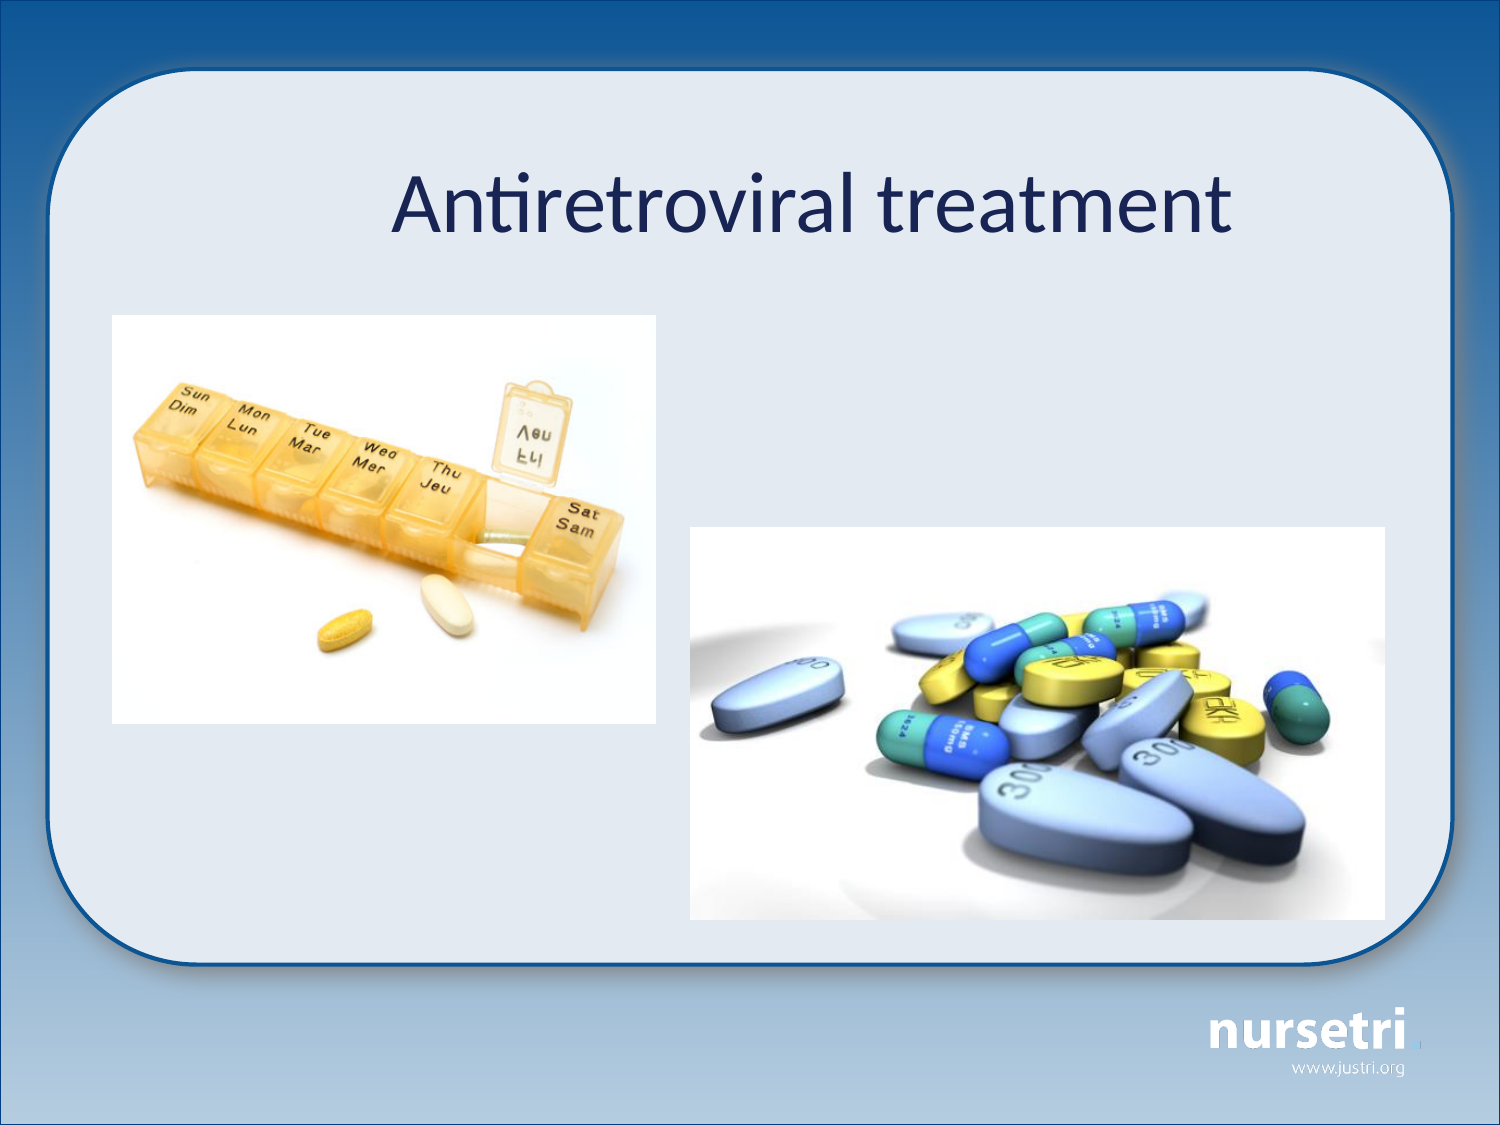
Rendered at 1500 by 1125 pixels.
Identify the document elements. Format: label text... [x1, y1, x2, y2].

title Antiretroviral treatment [123, 45, 1500, 351]
picture [1202, 990, 1425, 1087]
picture [690, 526, 1385, 920]
picture [111, 315, 656, 724]
